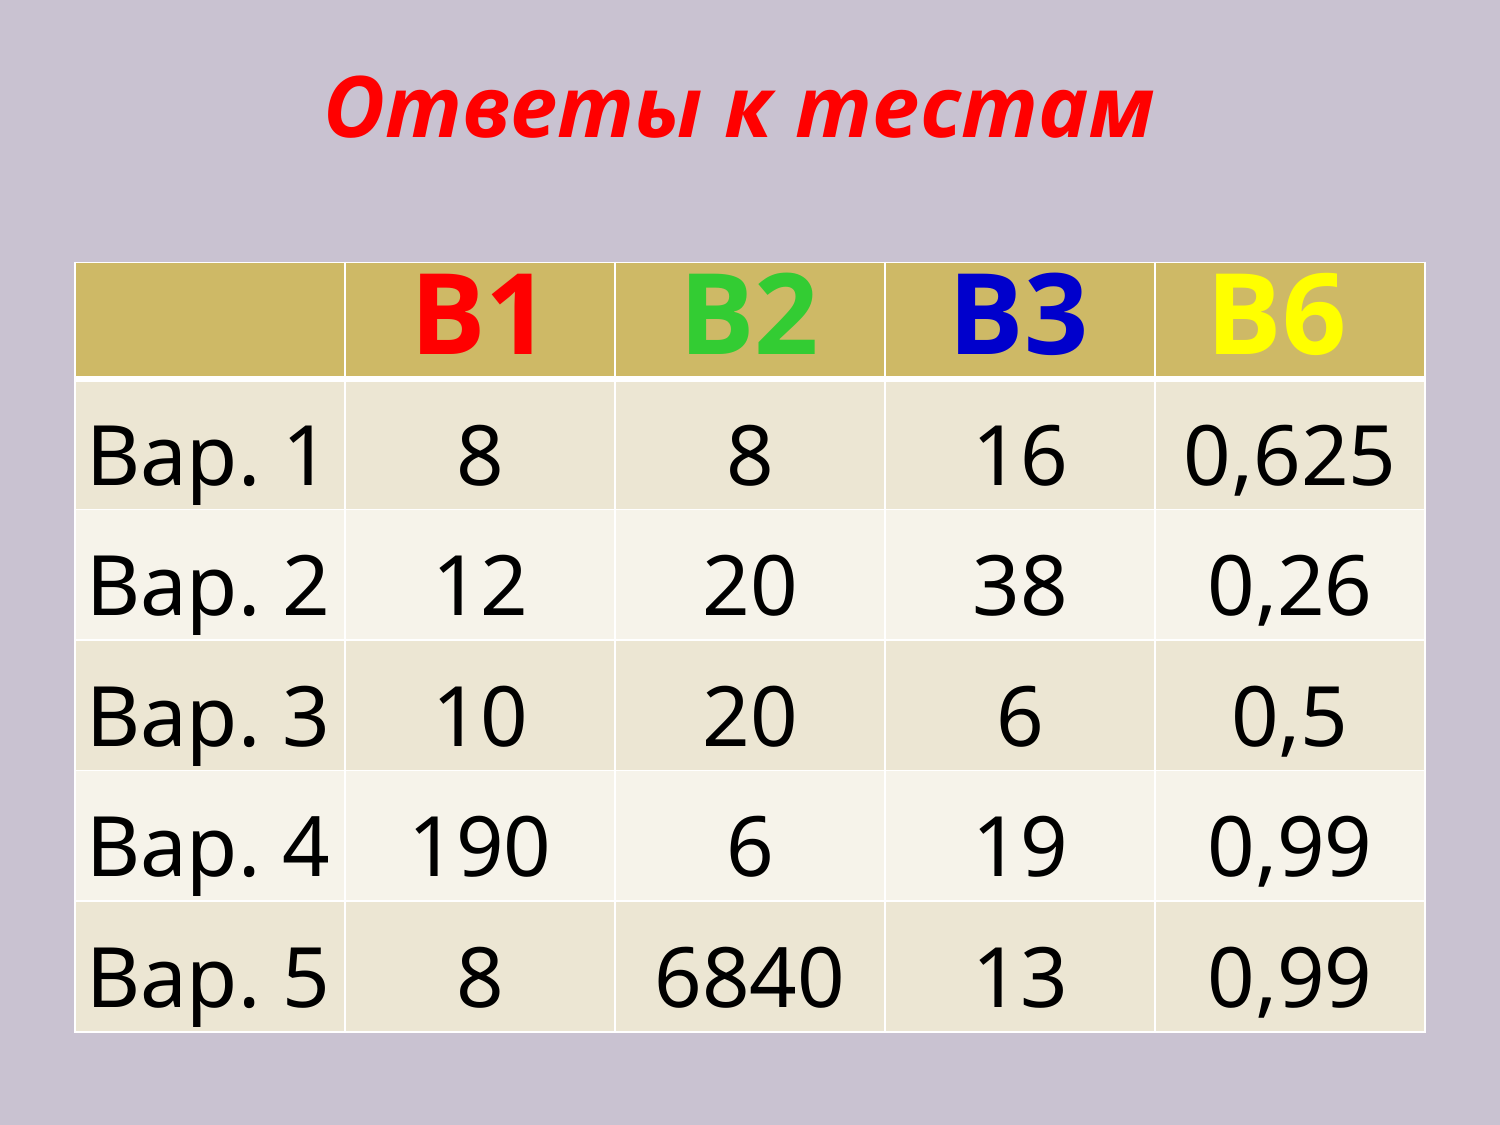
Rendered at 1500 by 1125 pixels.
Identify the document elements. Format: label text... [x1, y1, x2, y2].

table_cell 6 [616, 771, 884, 900]
table_header [886, 263, 934, 376]
table_cell 0,99 [1156, 771, 1424, 900]
table_cell Вар. 4 [76, 771, 344, 900]
table_header [1156, 263, 1191, 376]
table_cell Вар. 3 [76, 641, 344, 770]
table_header [616, 263, 664, 376]
table_header [835, 263, 884, 376]
table_cell 8 [346, 382, 614, 509]
table_cell 13 [886, 902, 1154, 1031]
text_box В2 [664, 234, 835, 385]
table_cell 190 [346, 771, 614, 900]
title Ответы к тестам [75, 45, 1425, 233]
table_cell 38 [886, 510, 1154, 639]
table_cell 6 [886, 641, 1154, 770]
table_cell 20 [616, 510, 884, 639]
text_box В1 [394, 234, 565, 385]
table_header [76, 263, 344, 376]
table_cell Вар. 2 [76, 510, 344, 639]
table_cell 0,99 [1156, 902, 1424, 1031]
table_header [1362, 263, 1424, 376]
table_cell 12 [346, 510, 614, 639]
table_cell 8 [346, 902, 614, 1031]
table_cell 0,625 [1156, 382, 1424, 509]
table_header [1104, 263, 1154, 376]
text_box В3 [934, 234, 1104, 385]
table_header [565, 263, 614, 376]
table_cell 8 [616, 382, 884, 509]
text_box В6 [1191, 234, 1362, 385]
table_cell 10 [346, 641, 614, 770]
table_cell 0,26 [1156, 510, 1424, 639]
table_cell 16 [886, 382, 1154, 509]
table_header [346, 263, 394, 376]
table_cell 6840 [616, 902, 884, 1031]
table_cell 20 [616, 641, 884, 770]
table_cell Вар. 5 [76, 902, 344, 1031]
table_cell 19 [886, 771, 1154, 900]
table_cell 0,5 [1156, 641, 1424, 770]
table_cell Вар. 1 [76, 382, 344, 509]
